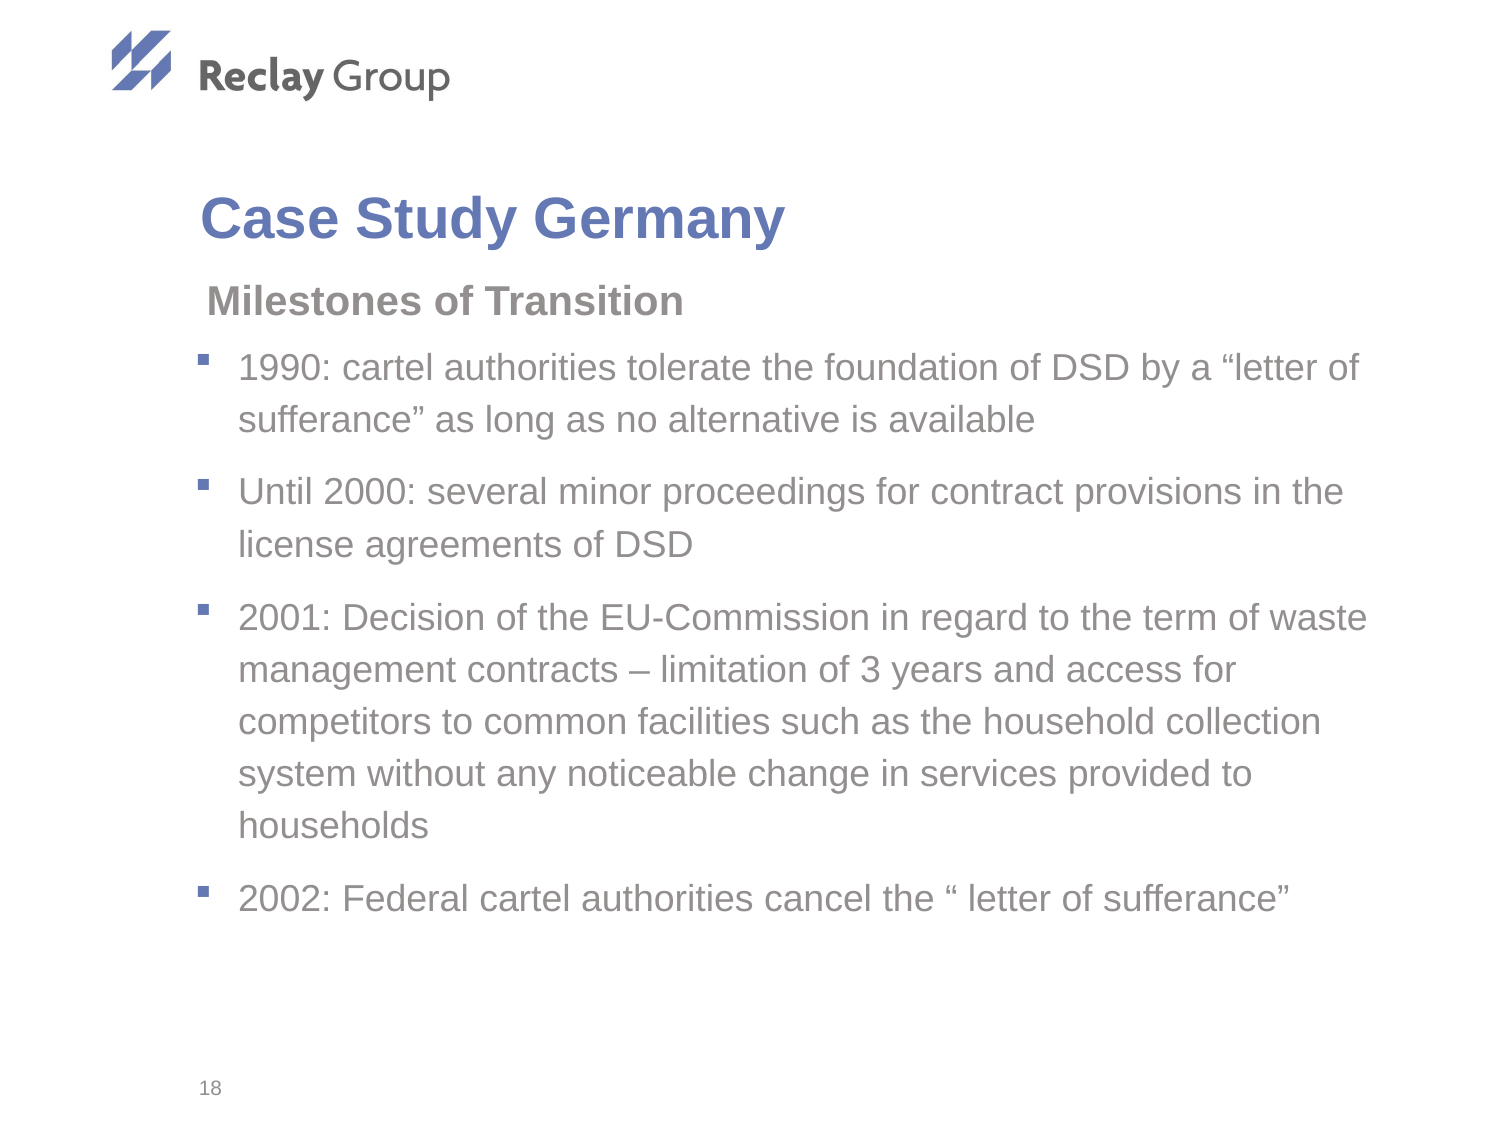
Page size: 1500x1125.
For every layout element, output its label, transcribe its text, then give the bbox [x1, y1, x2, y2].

title Case Study Germany [200, 111, 1442, 251]
text_box Milestones of Transition [206, 239, 1448, 324]
slide_number 18 [198, 1069, 247, 1105]
text_box 1990: cartel authorities tolerate the foundation of DSD by a “letter of sufferance” as long as no alternative is available Until 2000: several minor proceedings for contract provisions in the license agreements of DSD 2001: Decision of the EU-Commission in regard to the term of waste management contracts – limitation of 3 years and access for competitors to common facilities such as the household collection system without any noticeable change in services provided to households 2002: Federal cartel authorities cancel the “ letter of sufferance” [194, 335, 1430, 1035]
picture [0, 0, 473, 125]
